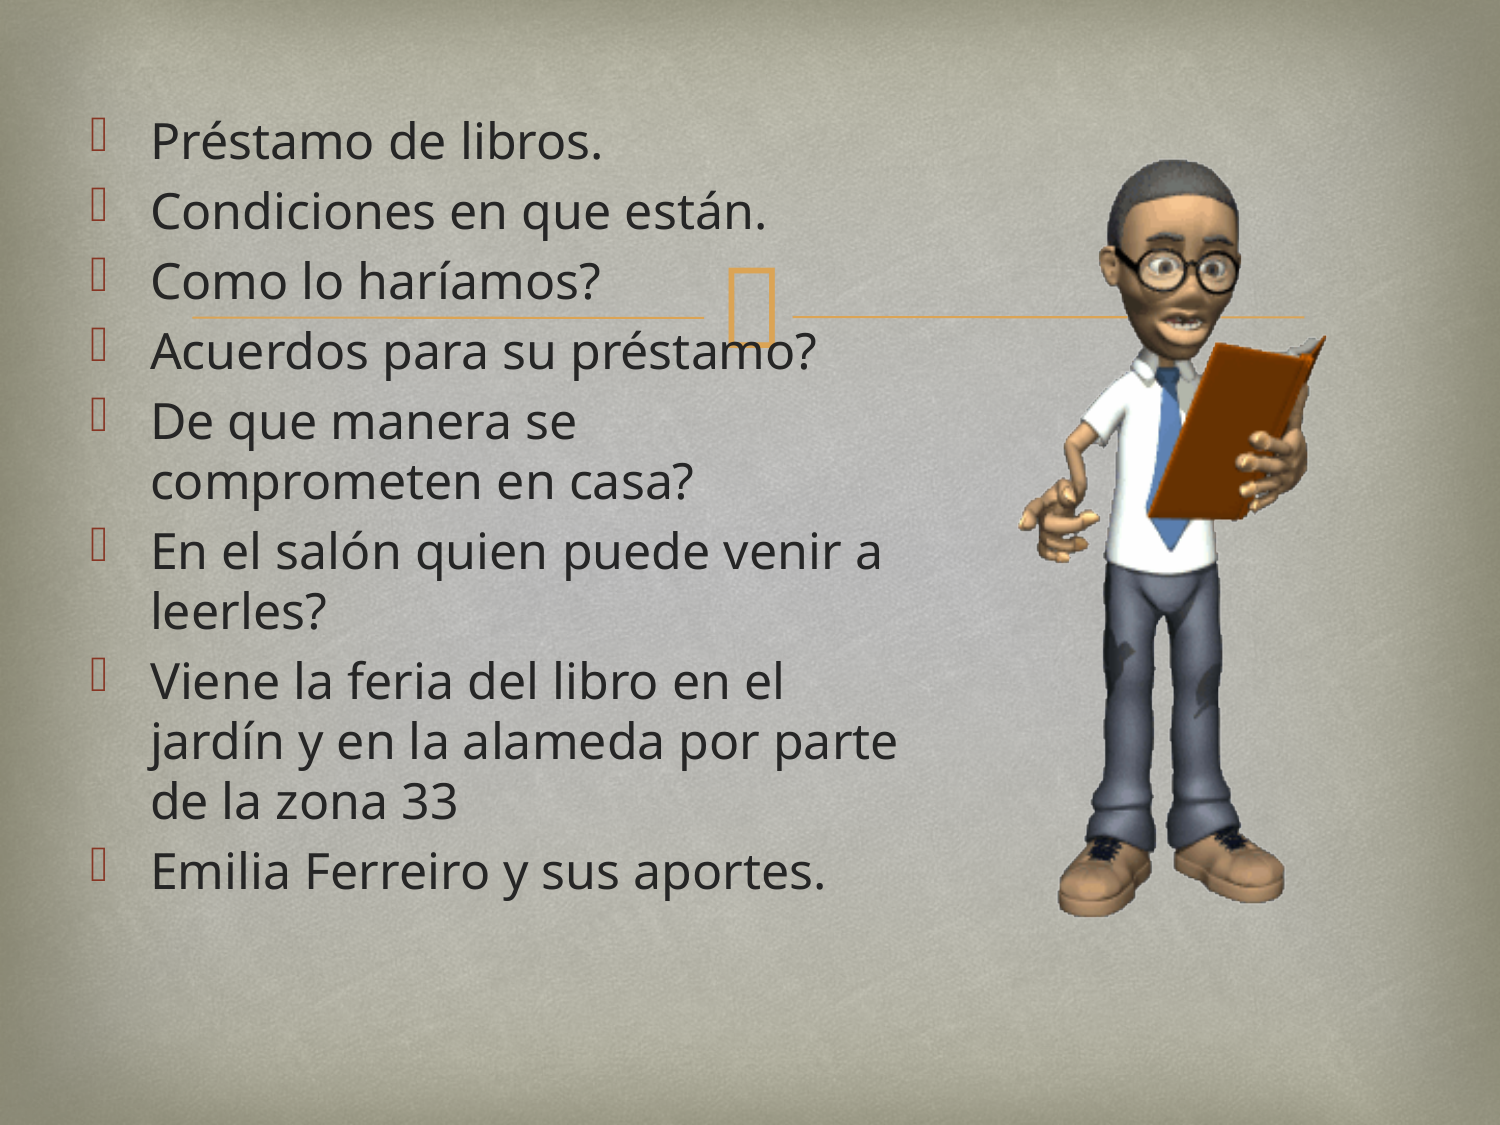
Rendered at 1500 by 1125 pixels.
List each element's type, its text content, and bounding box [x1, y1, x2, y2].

picture [926, 136, 1412, 941]
list Préstamo de libros. Condiciones en que están. Como lo haríamos? Acuerdos para su préstamo? De que manera se comprometen en casa? En el salón quien puede venir a leerles? Viene la feria del libro en el jardín y en la alameda por parte de la zona 33 Emilia Ferreiro y sus aportes. [75, 101, 928, 1005]
